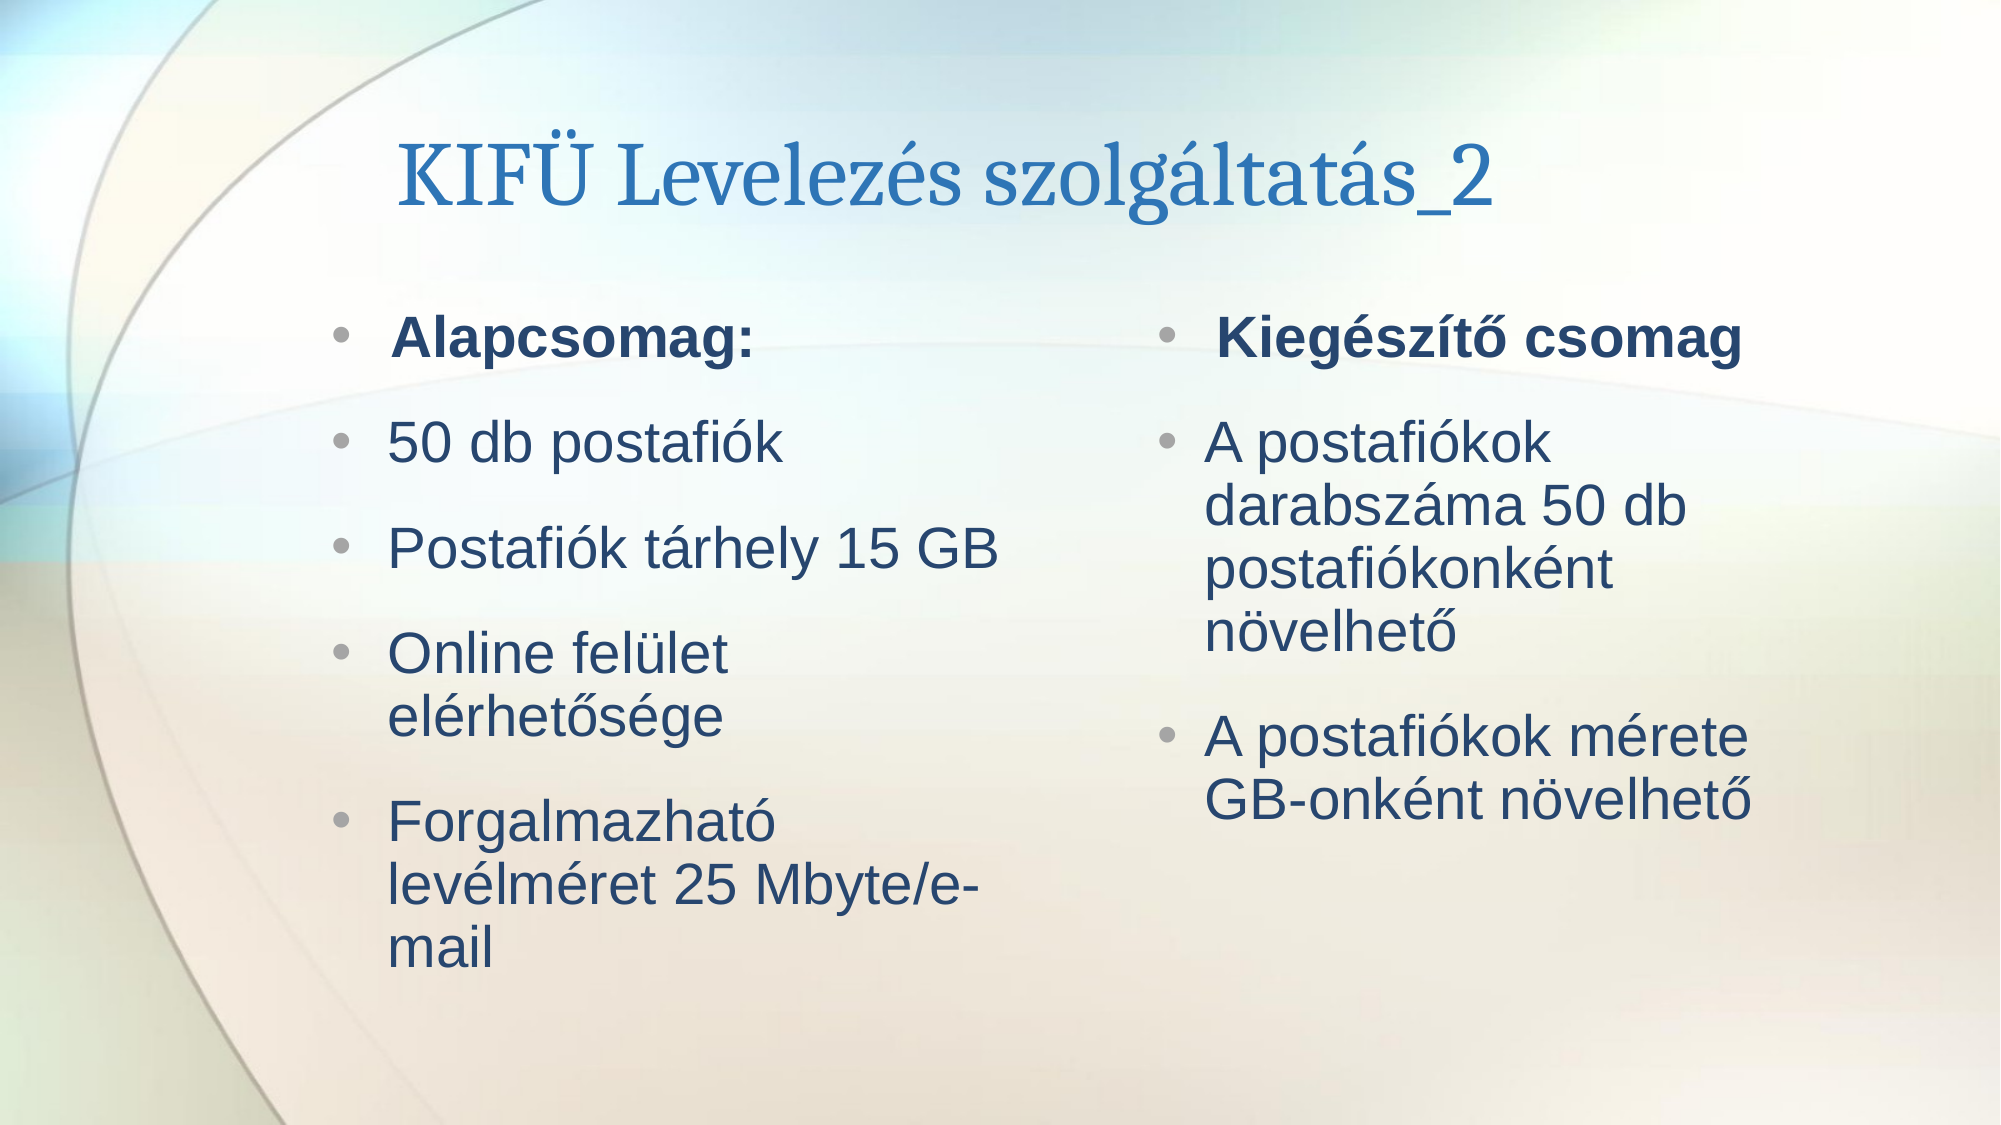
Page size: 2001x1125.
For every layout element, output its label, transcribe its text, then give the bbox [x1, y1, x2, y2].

picture [0, 0, 2001, 1125]
list Alapcsomag: 50 db postafiók Postafiók tárhely 15 GB Online felület elérhetősége Forgalmazható levélméret 25 Mbyte/e-mail [257, 299, 1038, 1014]
list Kiegészítő csomag A postafiókok darabszáma 50 db postafiókonként növelhető A postafiókok mérete GB-onként növelhető [1083, 299, 1864, 1014]
title KIFÜ Levelezés szolgáltatás_2 [381, 59, 1863, 278]
